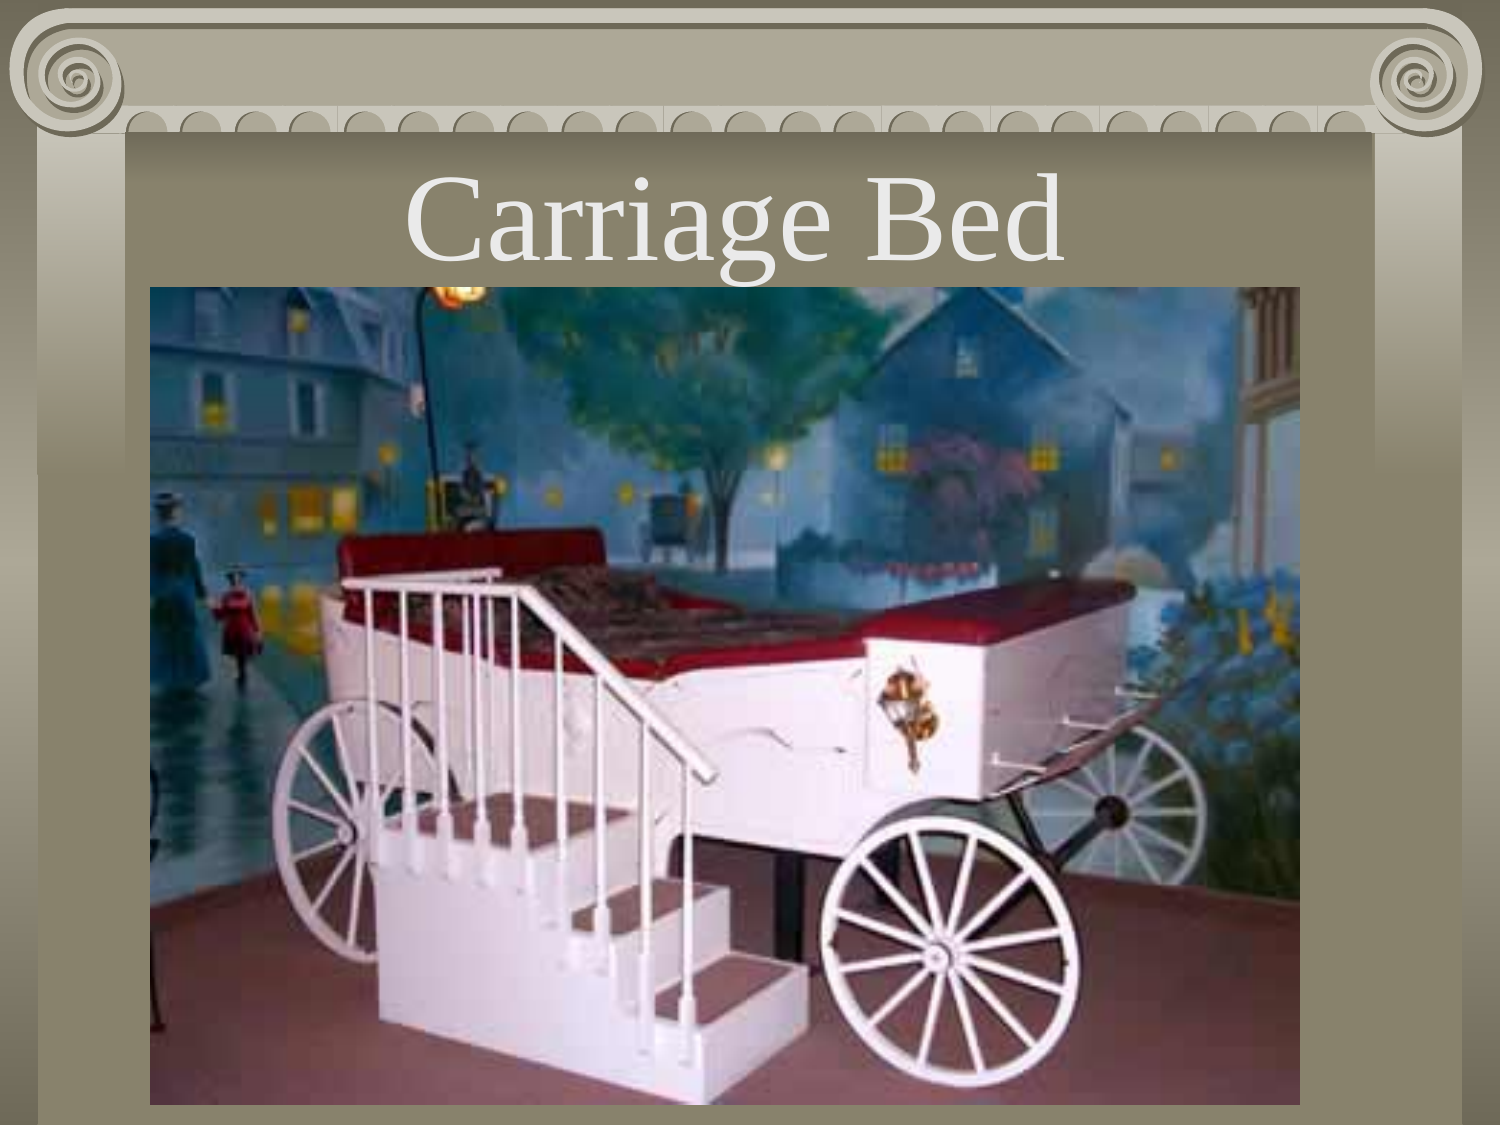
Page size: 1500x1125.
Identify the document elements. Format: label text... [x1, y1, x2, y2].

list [149, 287, 1301, 1105]
text_box Carriage Bed [388, 127, 1082, 285]
